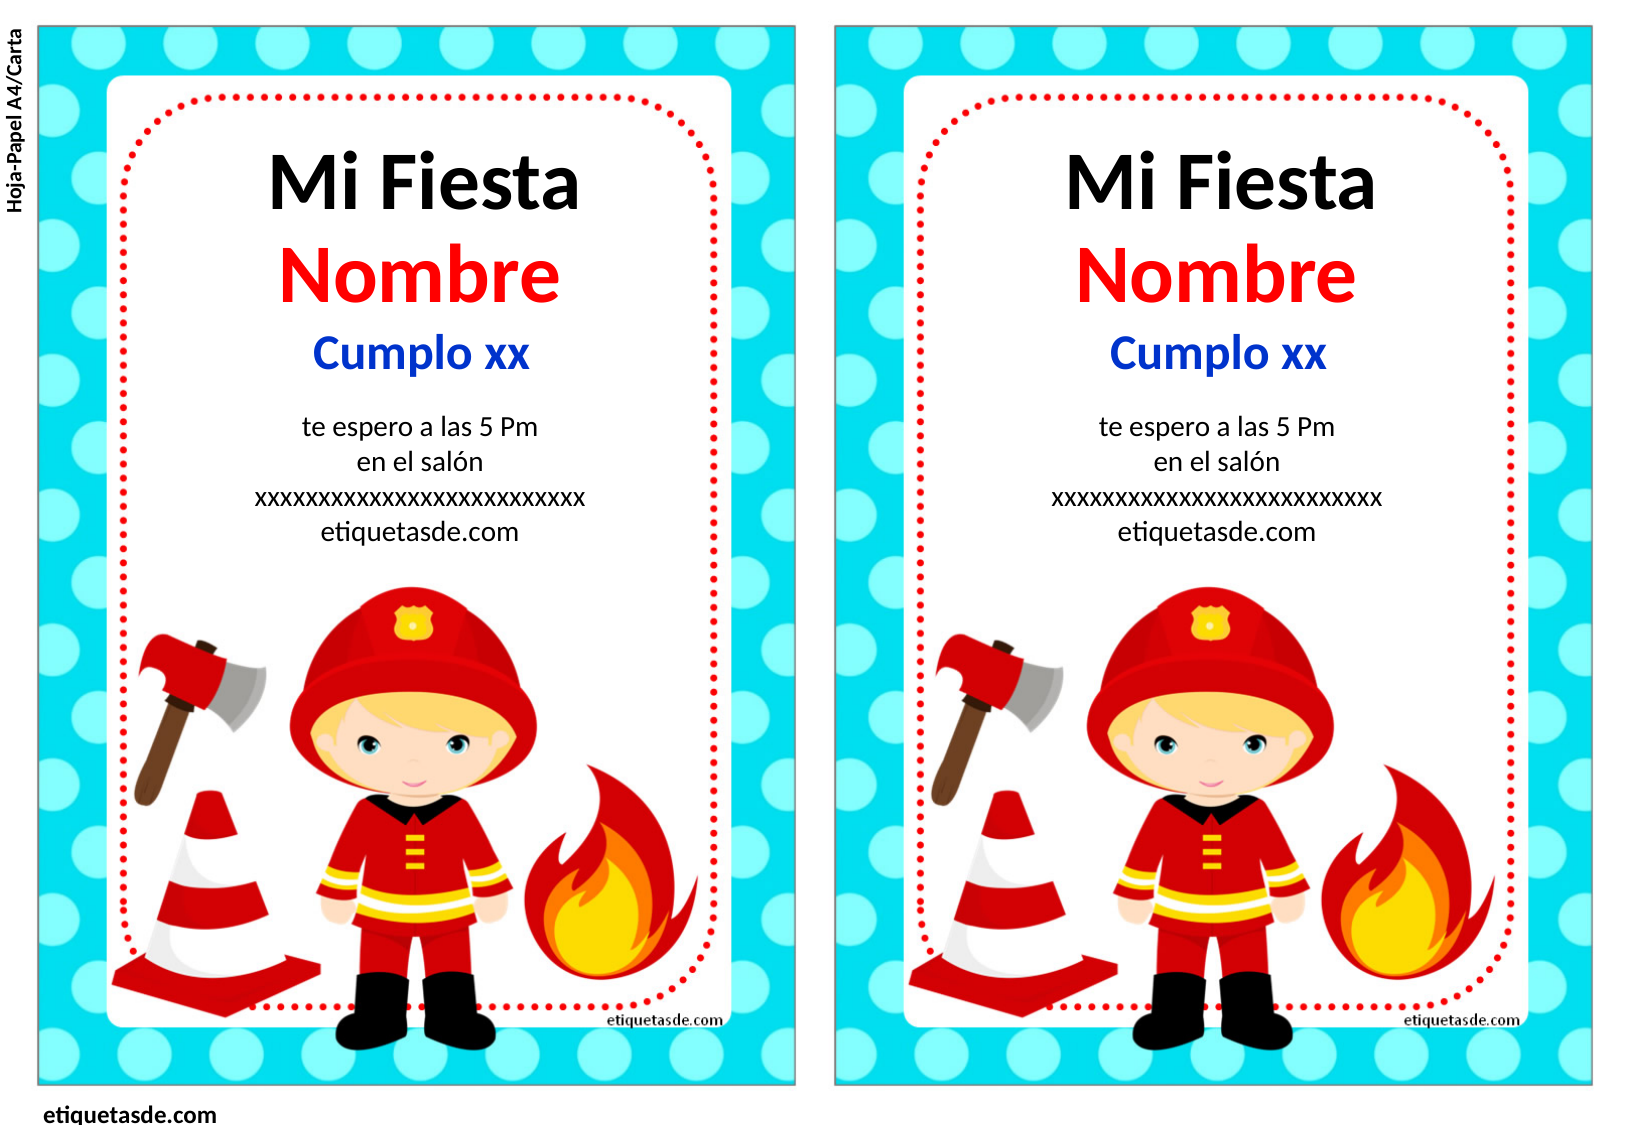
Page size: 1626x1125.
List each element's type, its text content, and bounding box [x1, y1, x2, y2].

text_box etiquetasde.com [28, 1118, 233, 1125]
text_box Hoja-Papel A4/Carta [0, 13, 12, 229]
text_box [15, 11, 811, 1111]
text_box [812, 11, 1615, 1111]
